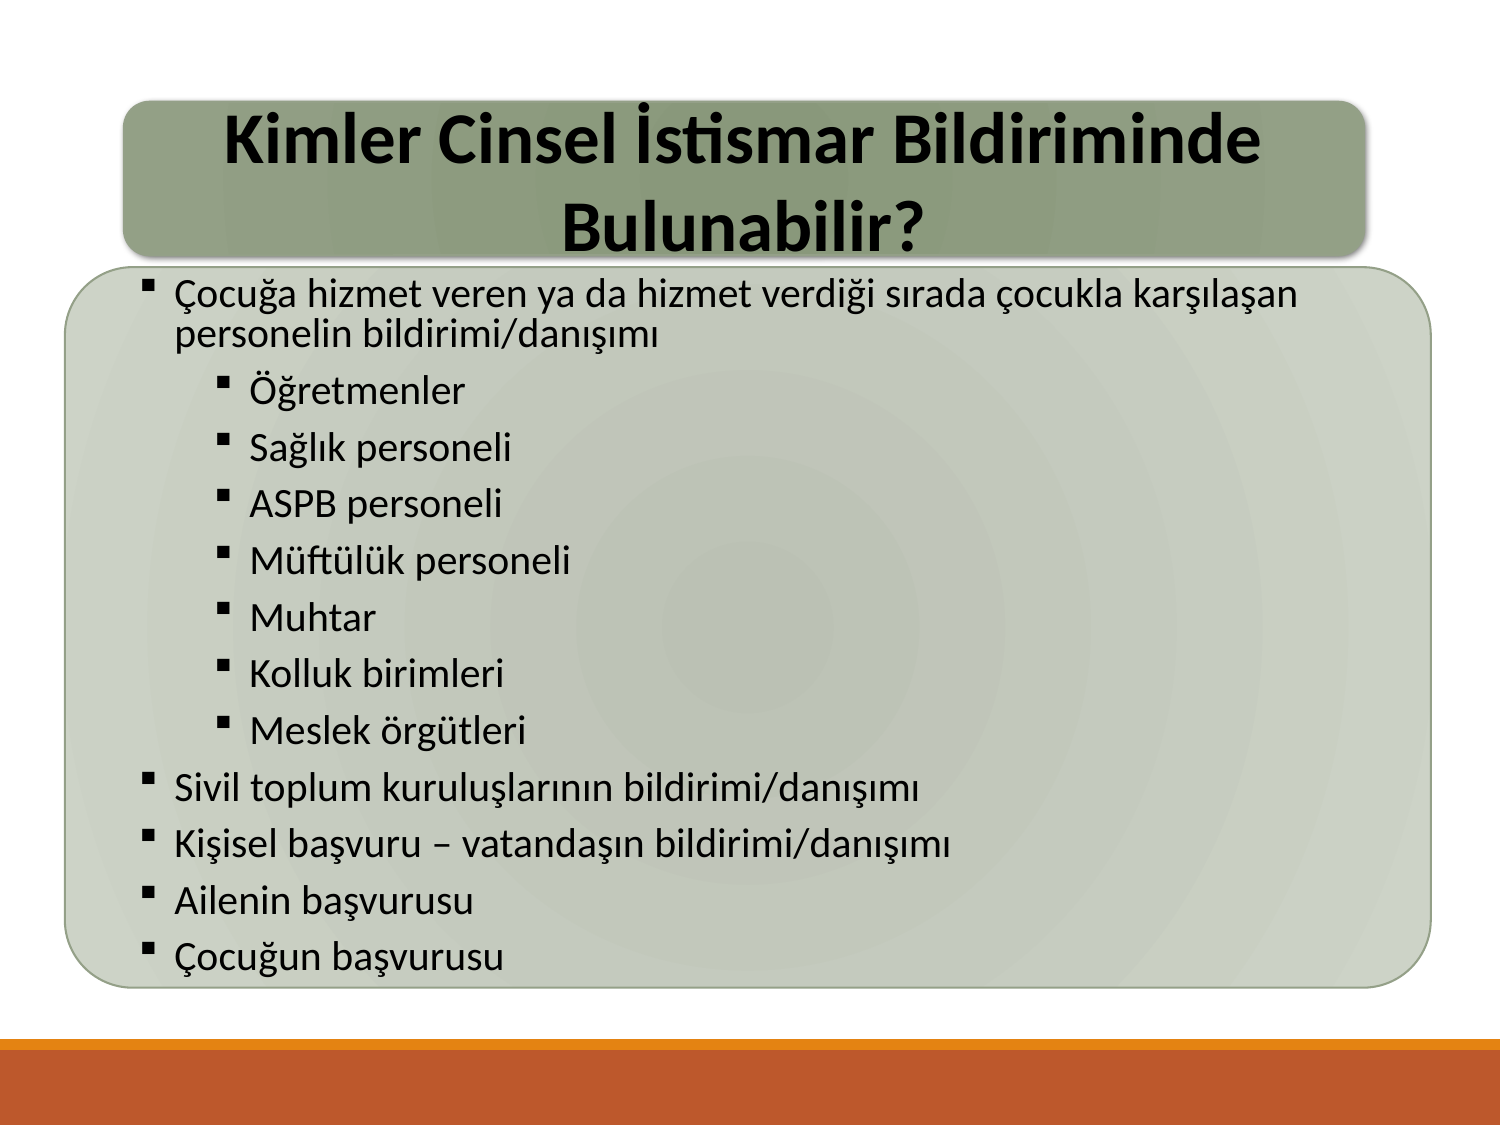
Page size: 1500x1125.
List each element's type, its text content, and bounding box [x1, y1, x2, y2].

text_box Çocuğa hizmet veren ya da hizmet verdiği sırada çocukla karşılaşan personelin bildirimi/danışımı Öğretmenler Sağlık personeli ASPB personeli Müftülük personeli Muhtar Kolluk birimleri Meslek örgütleri Sivil toplum kuruluşlarının bildirimi/danışımı Kişisel başvuru – vatandaşın bildirimi/danışımı Ailenin başvurusu Çocuğun başvurusu [63, 266, 1432, 989]
title [135, 47, 1373, 266]
text_box Kimler Cinsel İstismar Bildiriminde Bulunabilir? [122, 100, 1366, 257]
